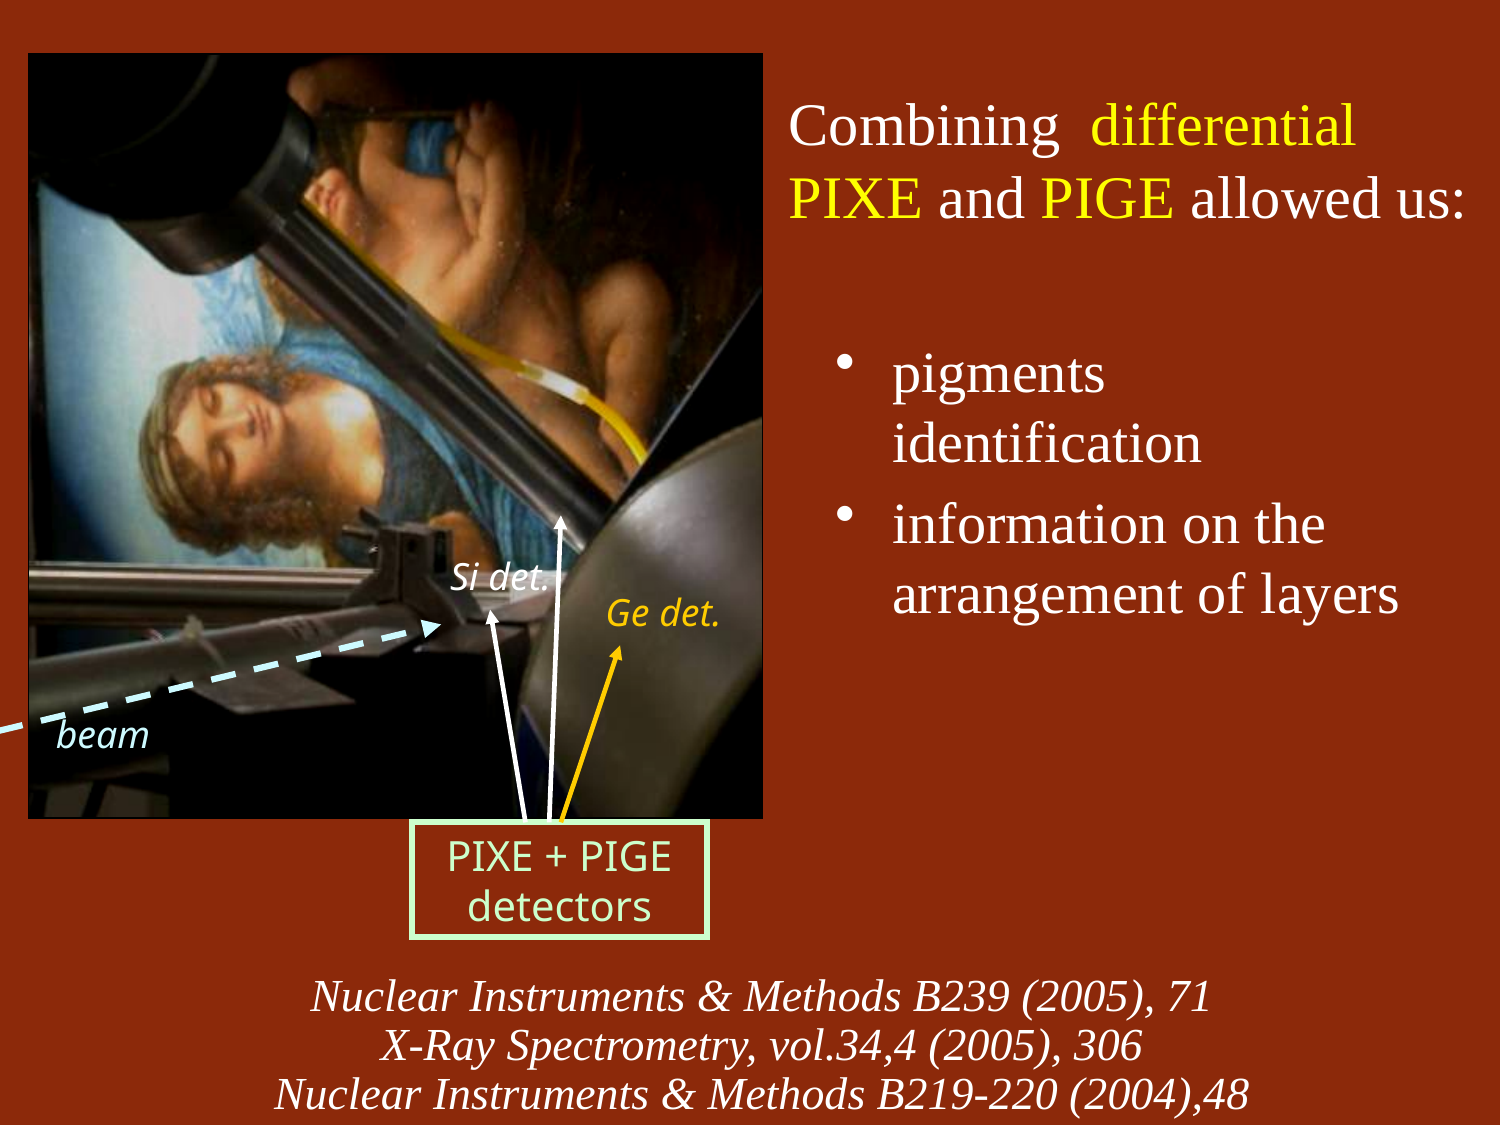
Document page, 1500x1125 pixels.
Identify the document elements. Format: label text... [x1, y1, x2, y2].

picture [28, 54, 762, 818]
text_box Combining differential PIXE and PIGE allowed us: [773, 78, 1500, 256]
text_box Nuclear Instruments & Methods B239 (2005), 71 X-Ray Spectrometry, vol.34,4 (2005), 306 Nuclear Instruments & Methods B219-220 (2004),48 [112, 964, 1424, 1125]
text_box PIXE + PIGE detectors [411, 827, 708, 938]
list pigments identification information on the arrangement of layers [820, 326, 1447, 587]
